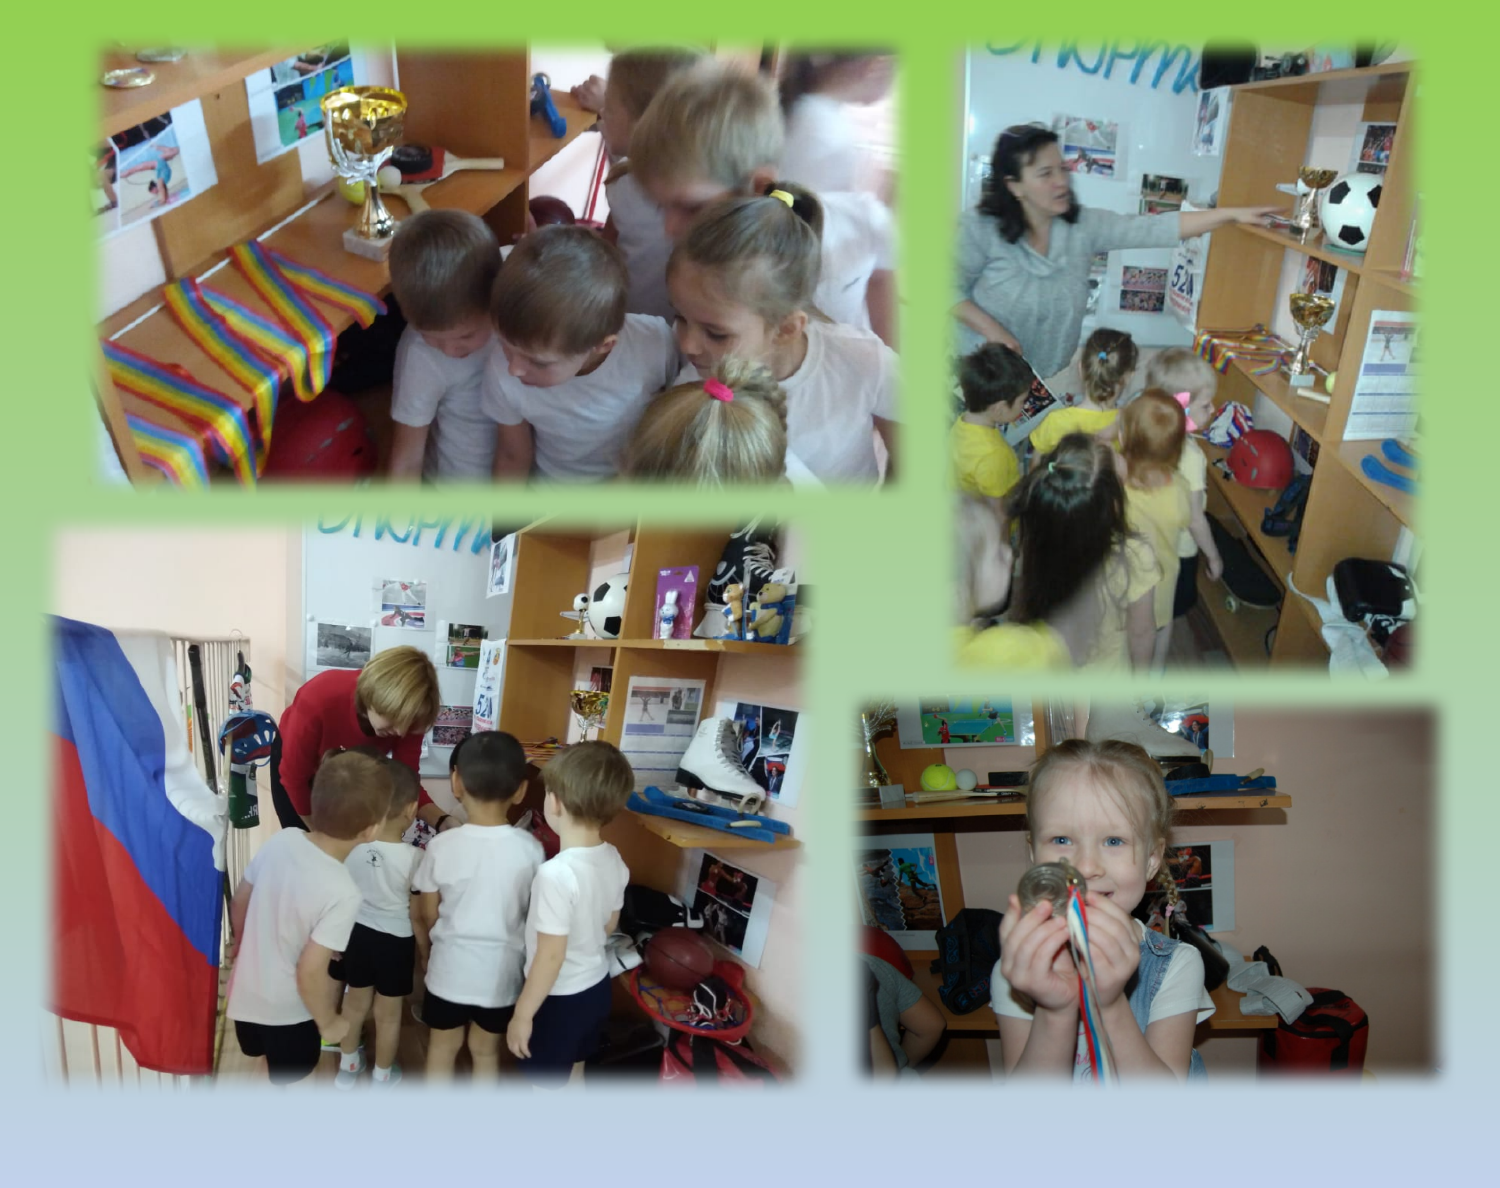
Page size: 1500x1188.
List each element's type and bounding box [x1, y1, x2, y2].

picture [81, 30, 915, 500]
picture [34, 508, 821, 1098]
picture [843, 30, 1457, 1094]
